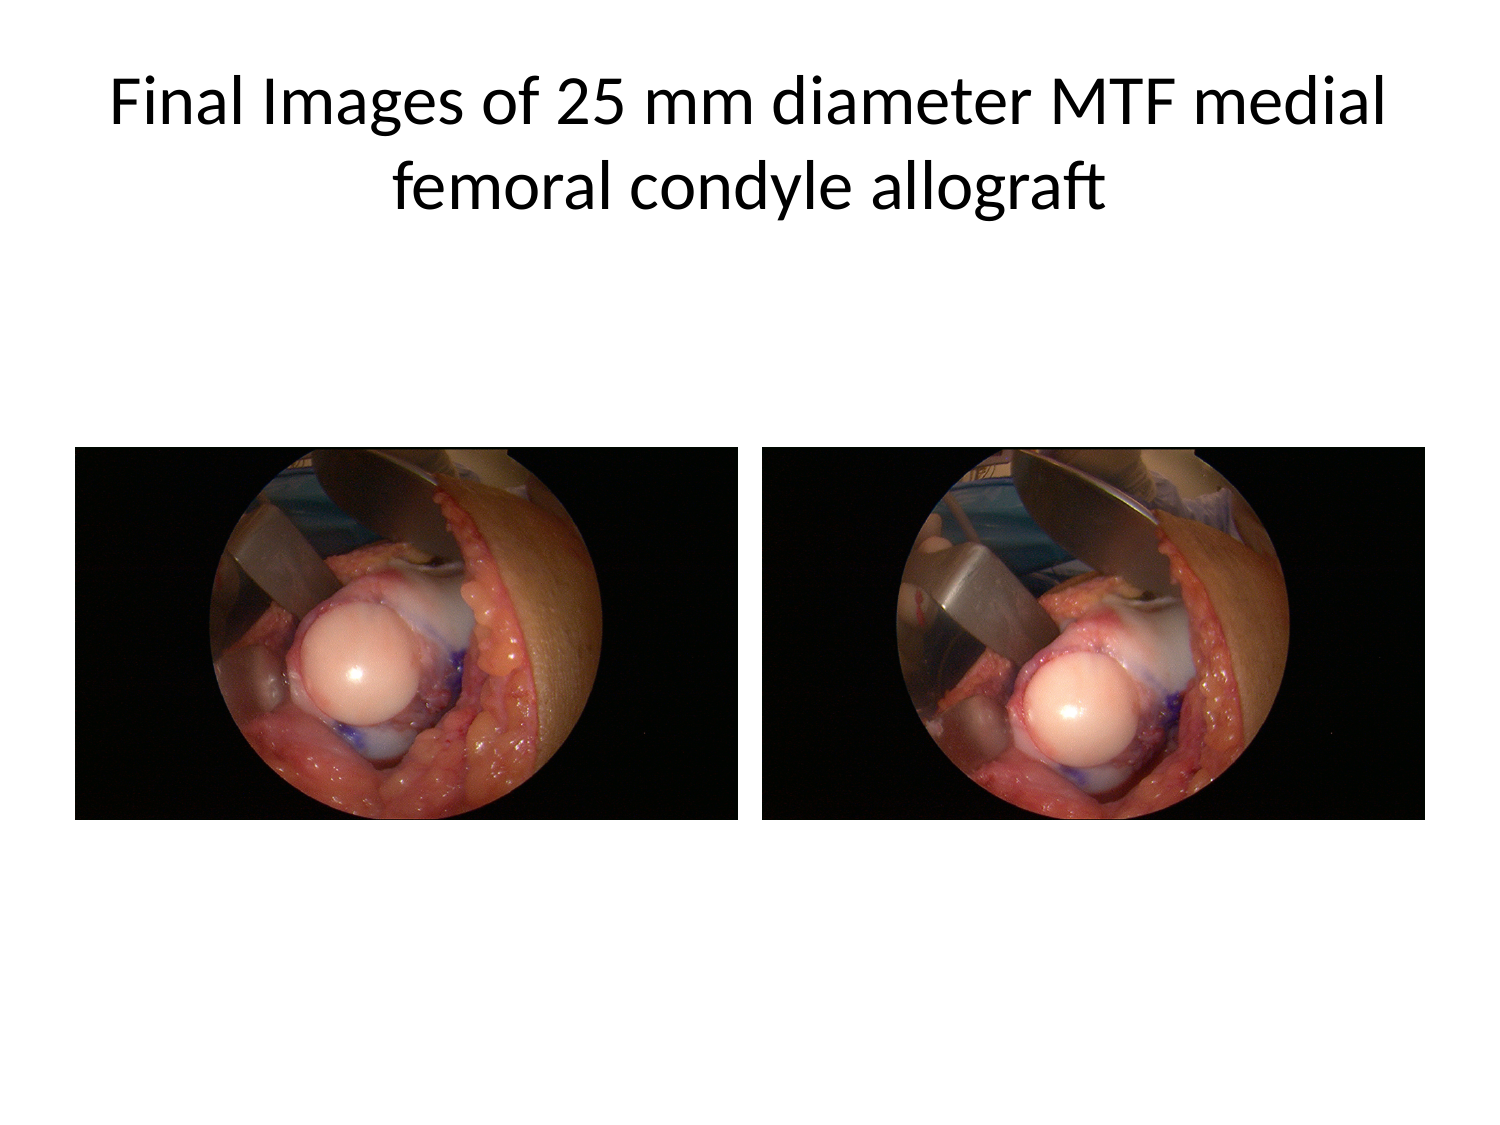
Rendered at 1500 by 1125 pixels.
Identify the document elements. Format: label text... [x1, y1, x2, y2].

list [762, 447, 1426, 821]
title Final Images of 25 mm diameter MTF medial femoral condyle allograft [75, 45, 1425, 233]
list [74, 447, 738, 821]
